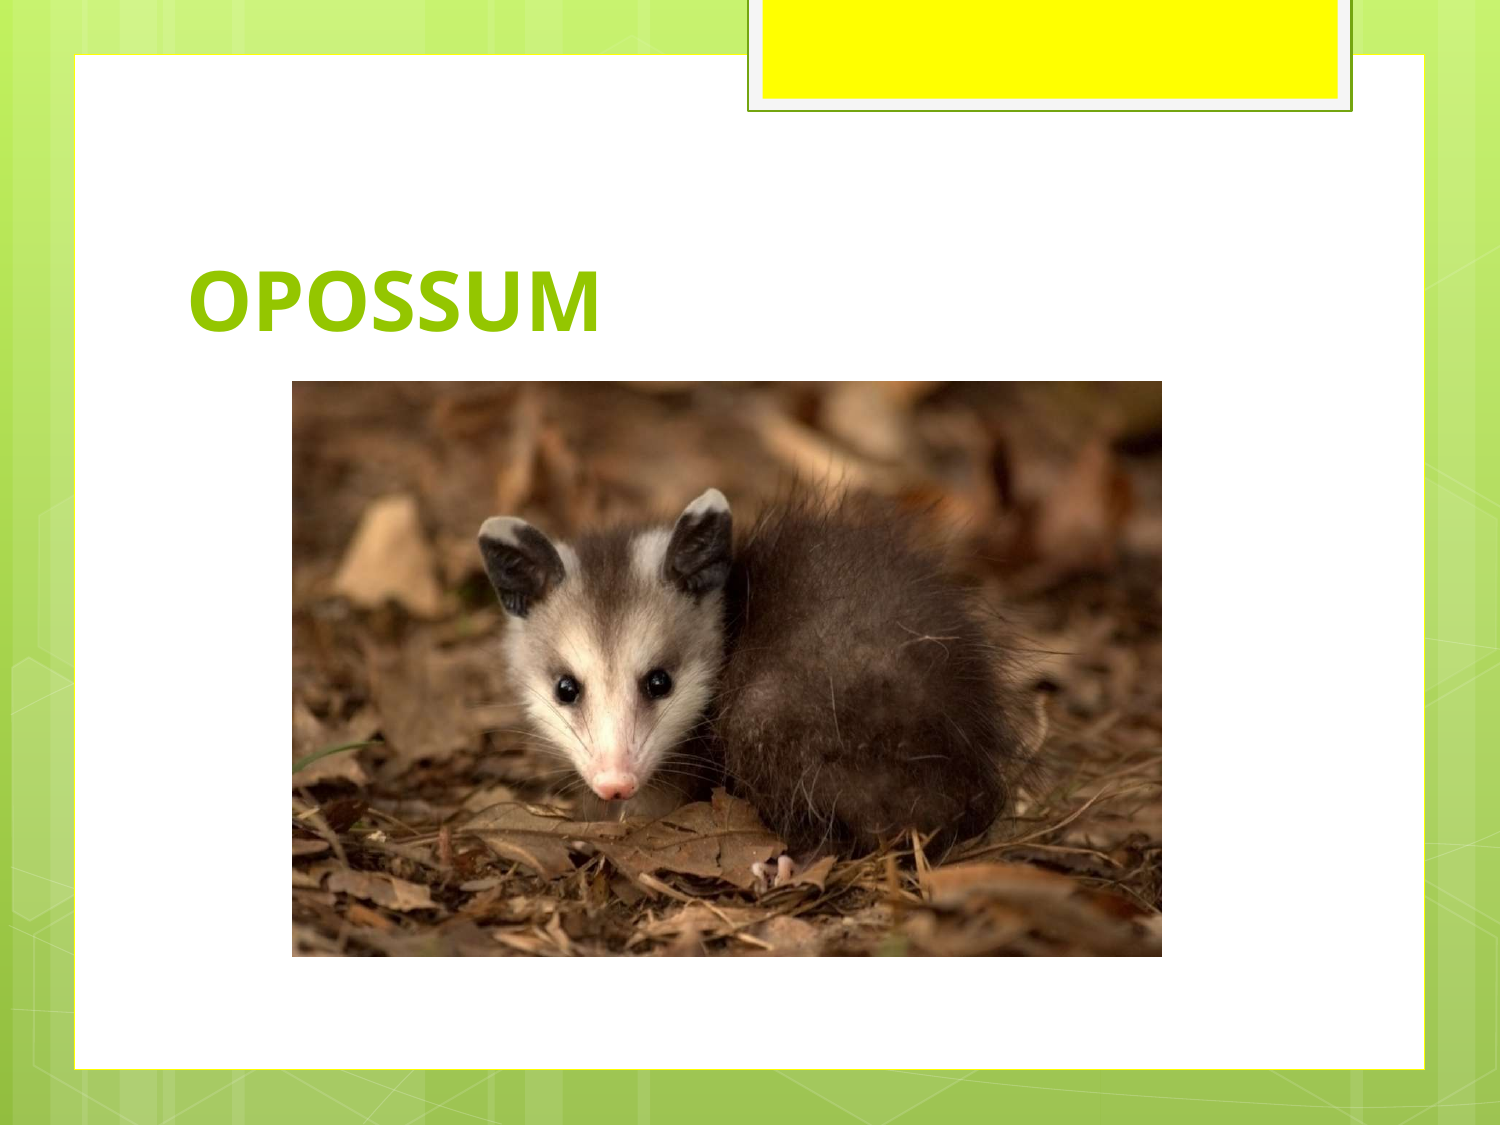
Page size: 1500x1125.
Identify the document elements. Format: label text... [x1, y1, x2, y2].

title OPOSSUM [171, 168, 1324, 357]
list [292, 380, 1162, 957]
